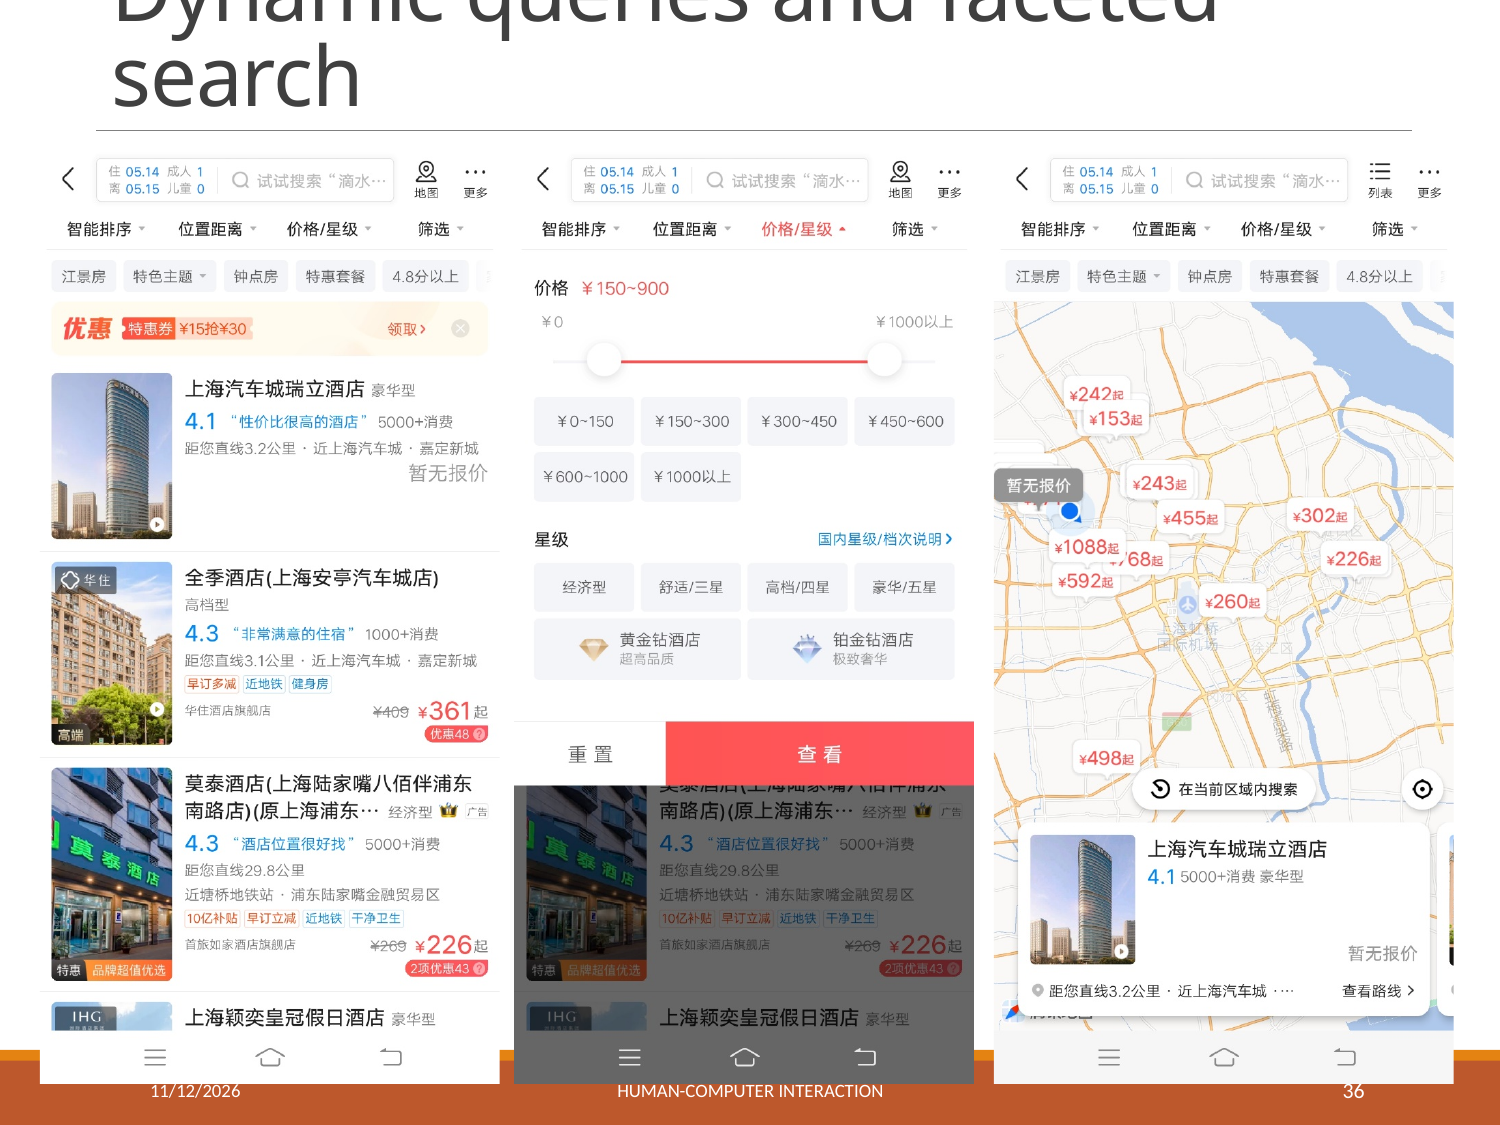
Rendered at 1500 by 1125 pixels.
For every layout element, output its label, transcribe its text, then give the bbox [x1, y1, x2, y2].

title Dynamic queries and faceted search [96, 19, 1413, 131]
picture [513, 151, 975, 1085]
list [39, 147, 501, 1085]
picture [993, 149, 1455, 1085]
slide_number 36 [1218, 1092, 1380, 1120]
footer Human-computer interaction [453, 1059, 1047, 1120]
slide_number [135, 1092, 440, 1120]
